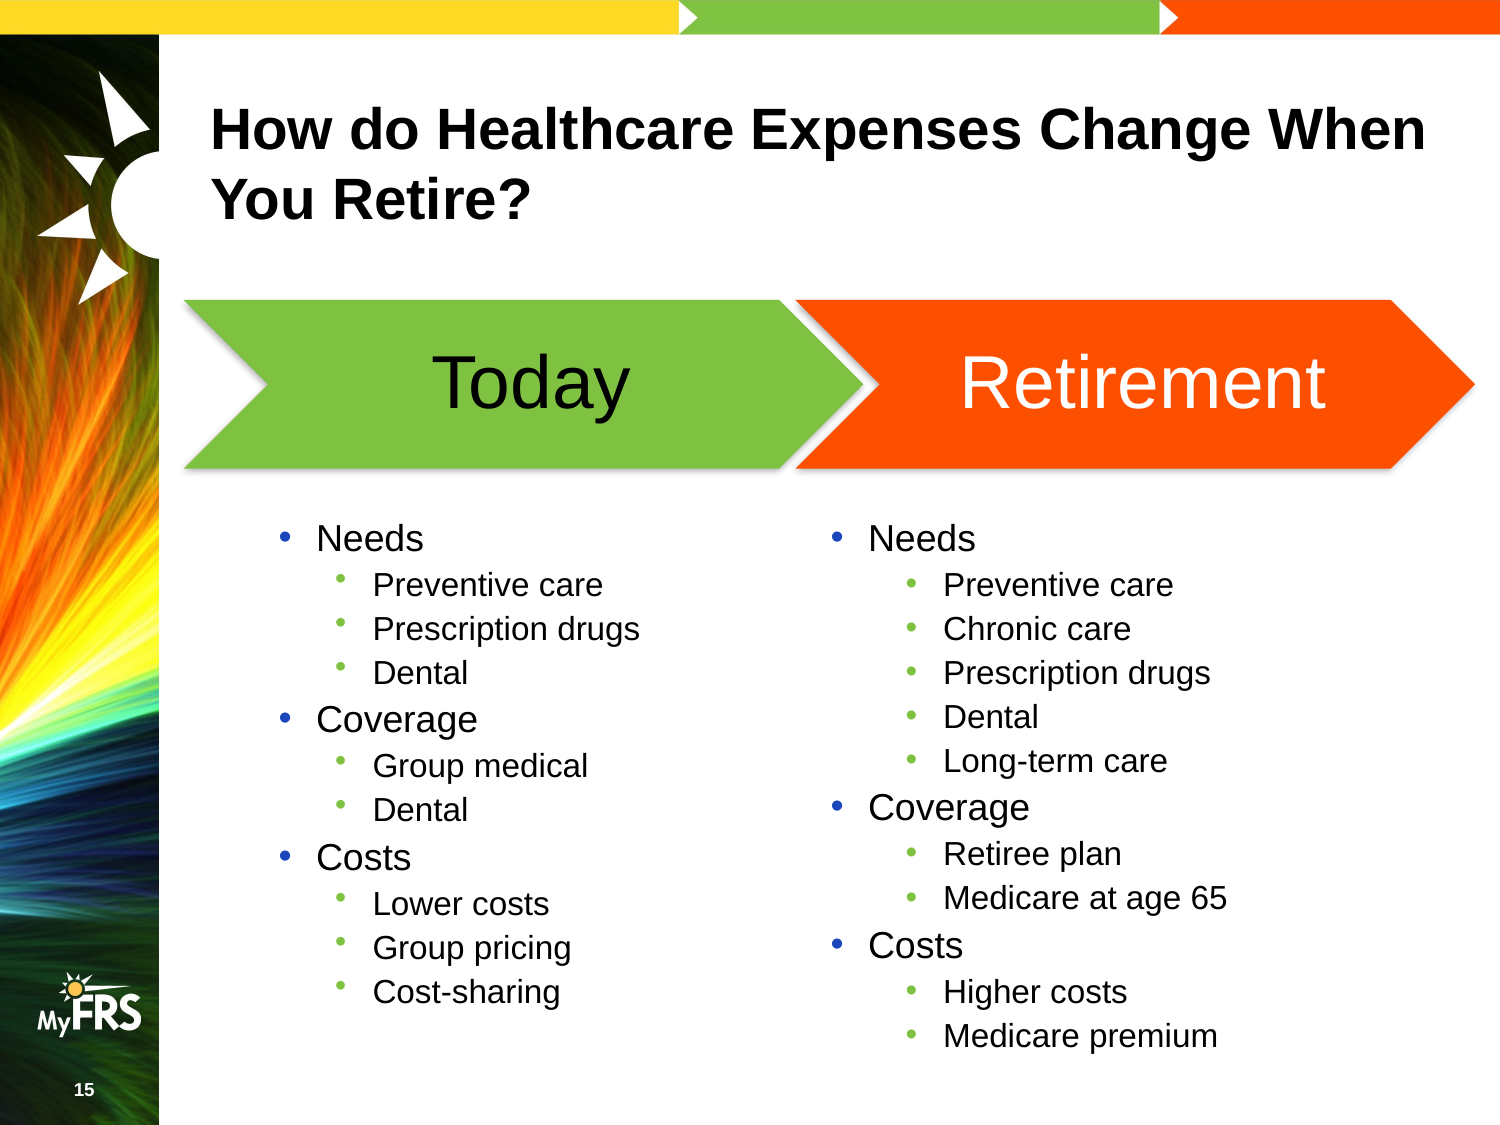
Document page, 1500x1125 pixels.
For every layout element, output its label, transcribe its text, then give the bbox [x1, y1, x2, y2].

picture [0, 0, 1500, 1125]
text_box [182, 299, 1477, 469]
slide_number 15 [65, 1070, 104, 1108]
title How do Healthcare Expenses Change When You Retire? [210, 83, 1477, 239]
text_box Needs Preventive care Chronic care Prescription drugs Dental Long-term care Coverage Retiree plan Medicare at age 65 Costs Higher costs Medicare premium [815, 506, 1302, 995]
list Needs Preventive care Prescription drugs Dental Coverage Group medical Dental Costs Lower costs Group pricing Cost-sharing [259, 506, 746, 844]
